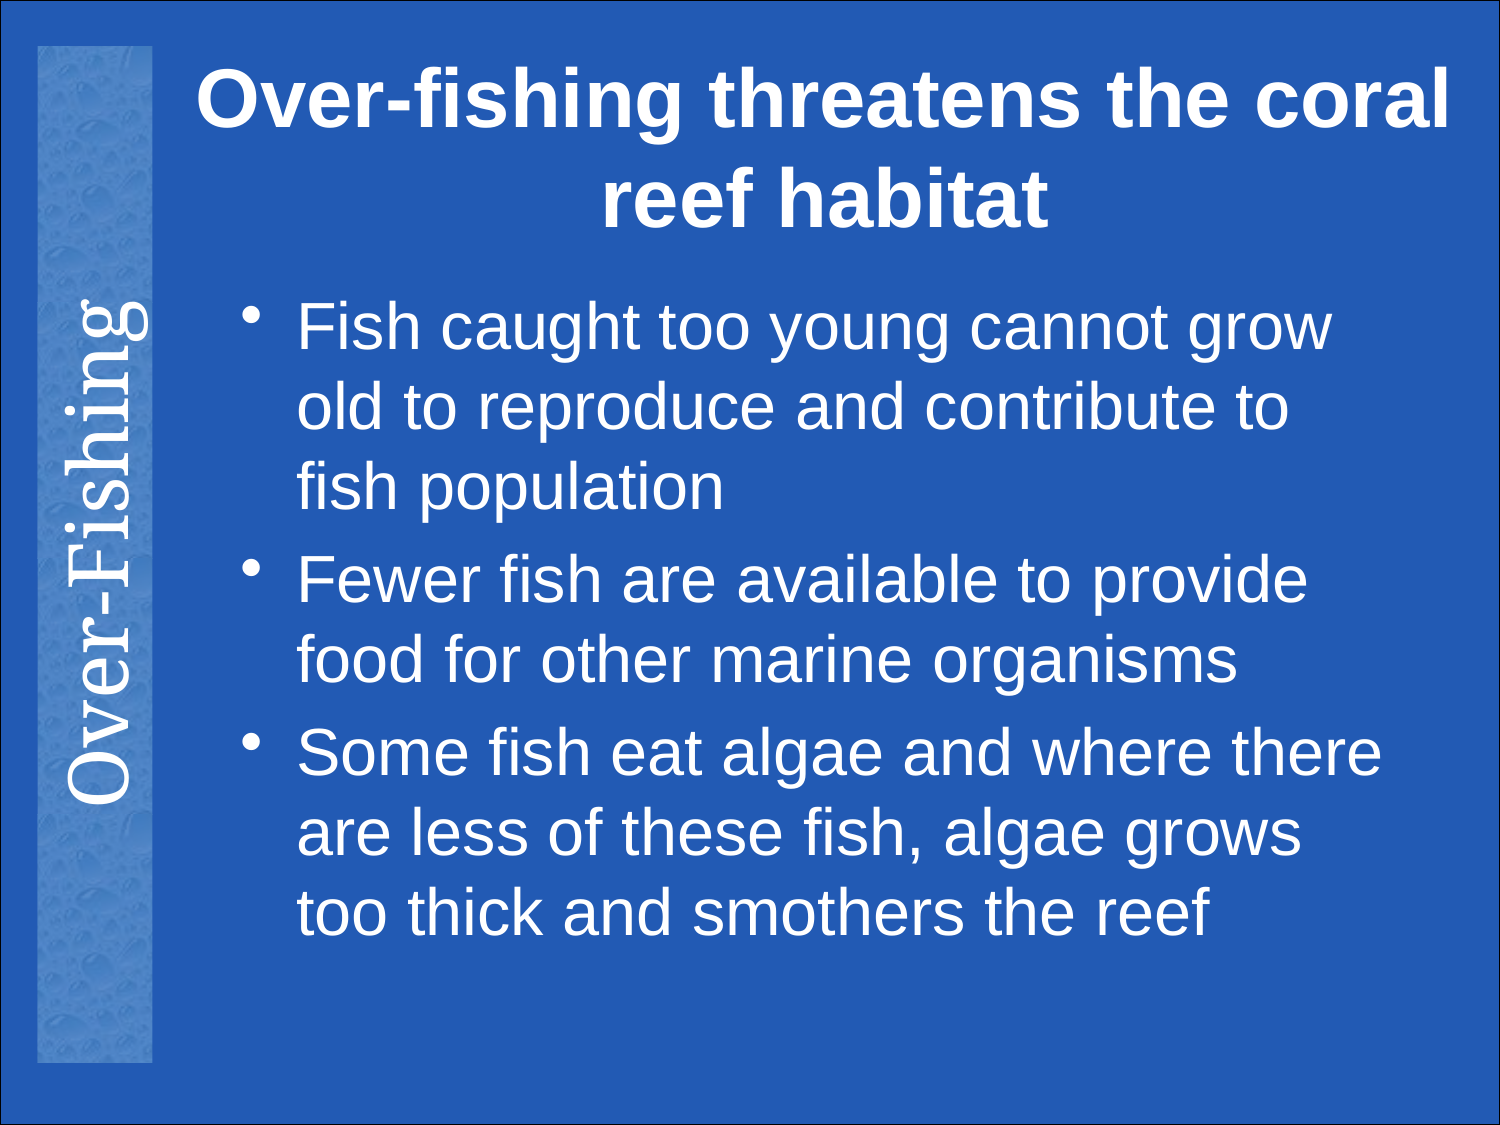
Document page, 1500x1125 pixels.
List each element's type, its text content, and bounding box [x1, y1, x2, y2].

text_box Over-Fishing [37, 46, 153, 1063]
title Over-fishing threatens the coral reef habitat [153, 49, 1500, 238]
list Fish caught too young cannot grow old to reproduce and contribute to fish population Fewer fish are available to provide food for other marine organisms Some fish eat algae and where there are less of these fish, algae grows too thick and smothers the reef [224, 274, 1401, 988]
text_box [0, 0, 1500, 1125]
